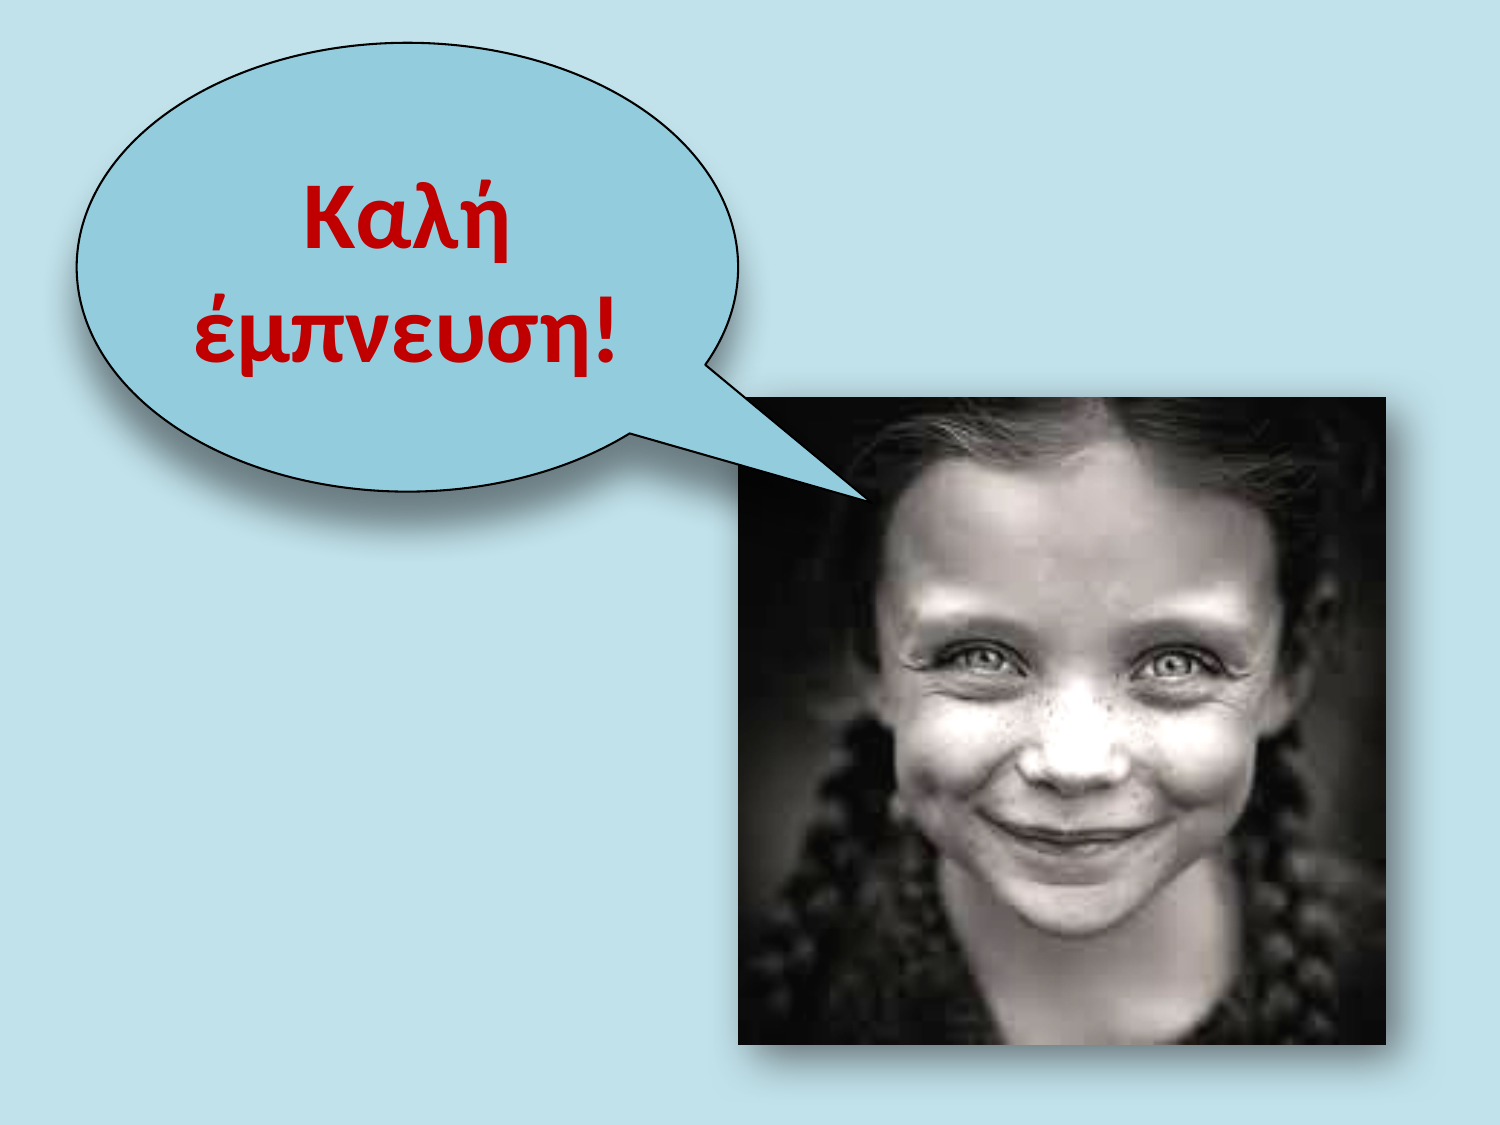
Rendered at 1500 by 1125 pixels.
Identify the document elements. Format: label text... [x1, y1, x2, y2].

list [737, 396, 1386, 1045]
text_box Καλή έμπνευση! [74, 40, 746, 494]
